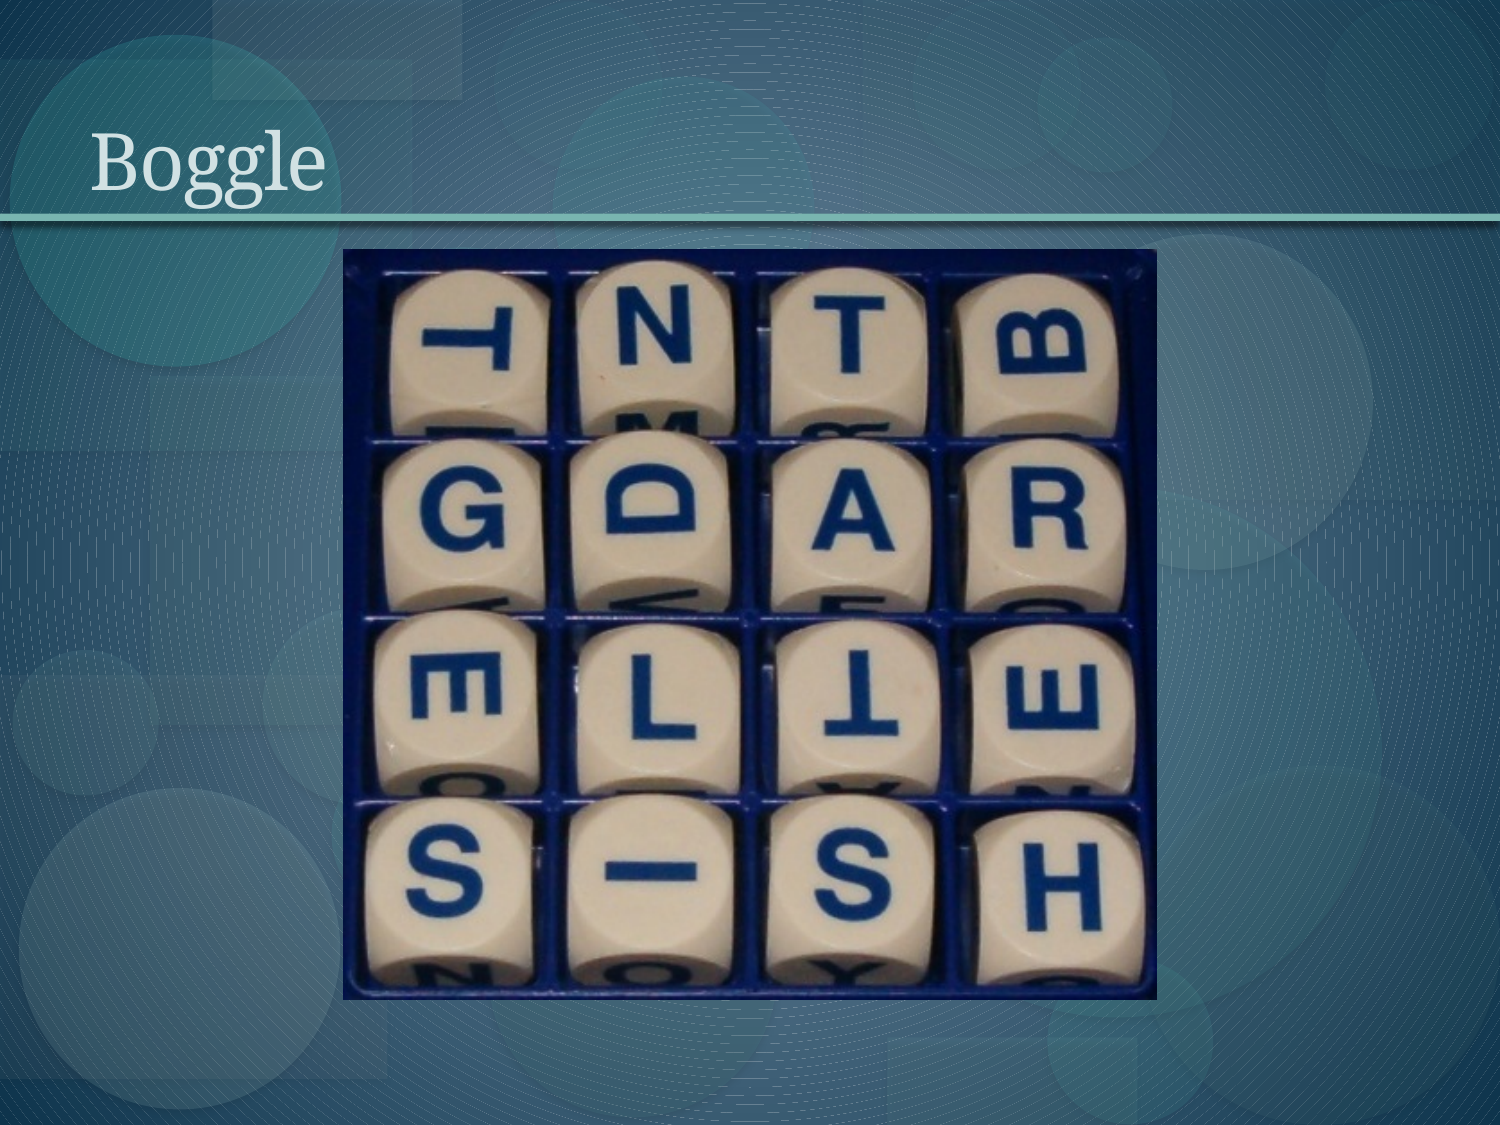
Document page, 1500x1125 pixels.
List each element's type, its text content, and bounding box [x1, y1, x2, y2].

title Boggle [75, 26, 1425, 214]
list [343, 249, 1157, 1001]
